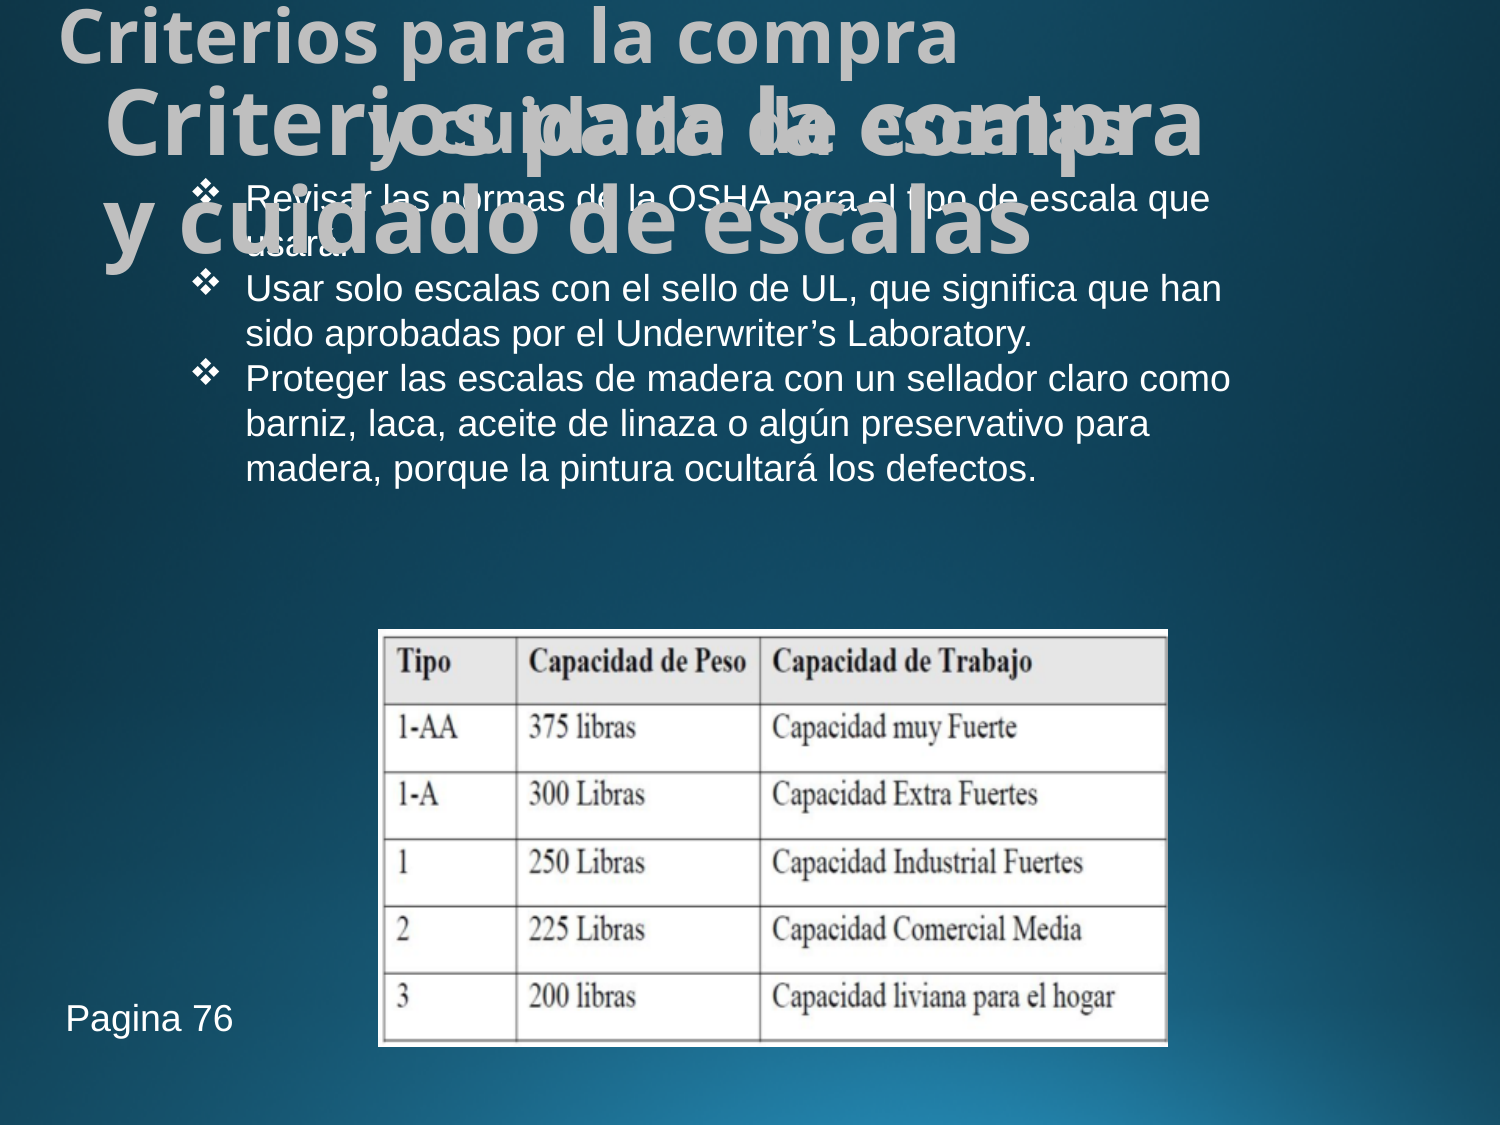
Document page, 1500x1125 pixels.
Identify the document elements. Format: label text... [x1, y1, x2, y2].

text_box Pagina 76 [50, 986, 299, 1046]
title Criterios para la compra y cuidado de escalas [103, 59, 1397, 278]
picture [0, 0, 1500, 1125]
text_box Revisar las normas de la OSHA para el tipo de escala que usará. Usar solo escalas con el sello de UL, que significa que han sido aprobadas por el Underwriter’s Laboratory. Proteger las escalas de madera con un sellador claro como barniz, laca, aceite de linaza o algún preservativo para madera, porque la pintura ocultará los defectos. [174, 278, 1282, 702]
text_box Criterios para la compra y cuidado de escalas [42, 0, 1455, 157]
